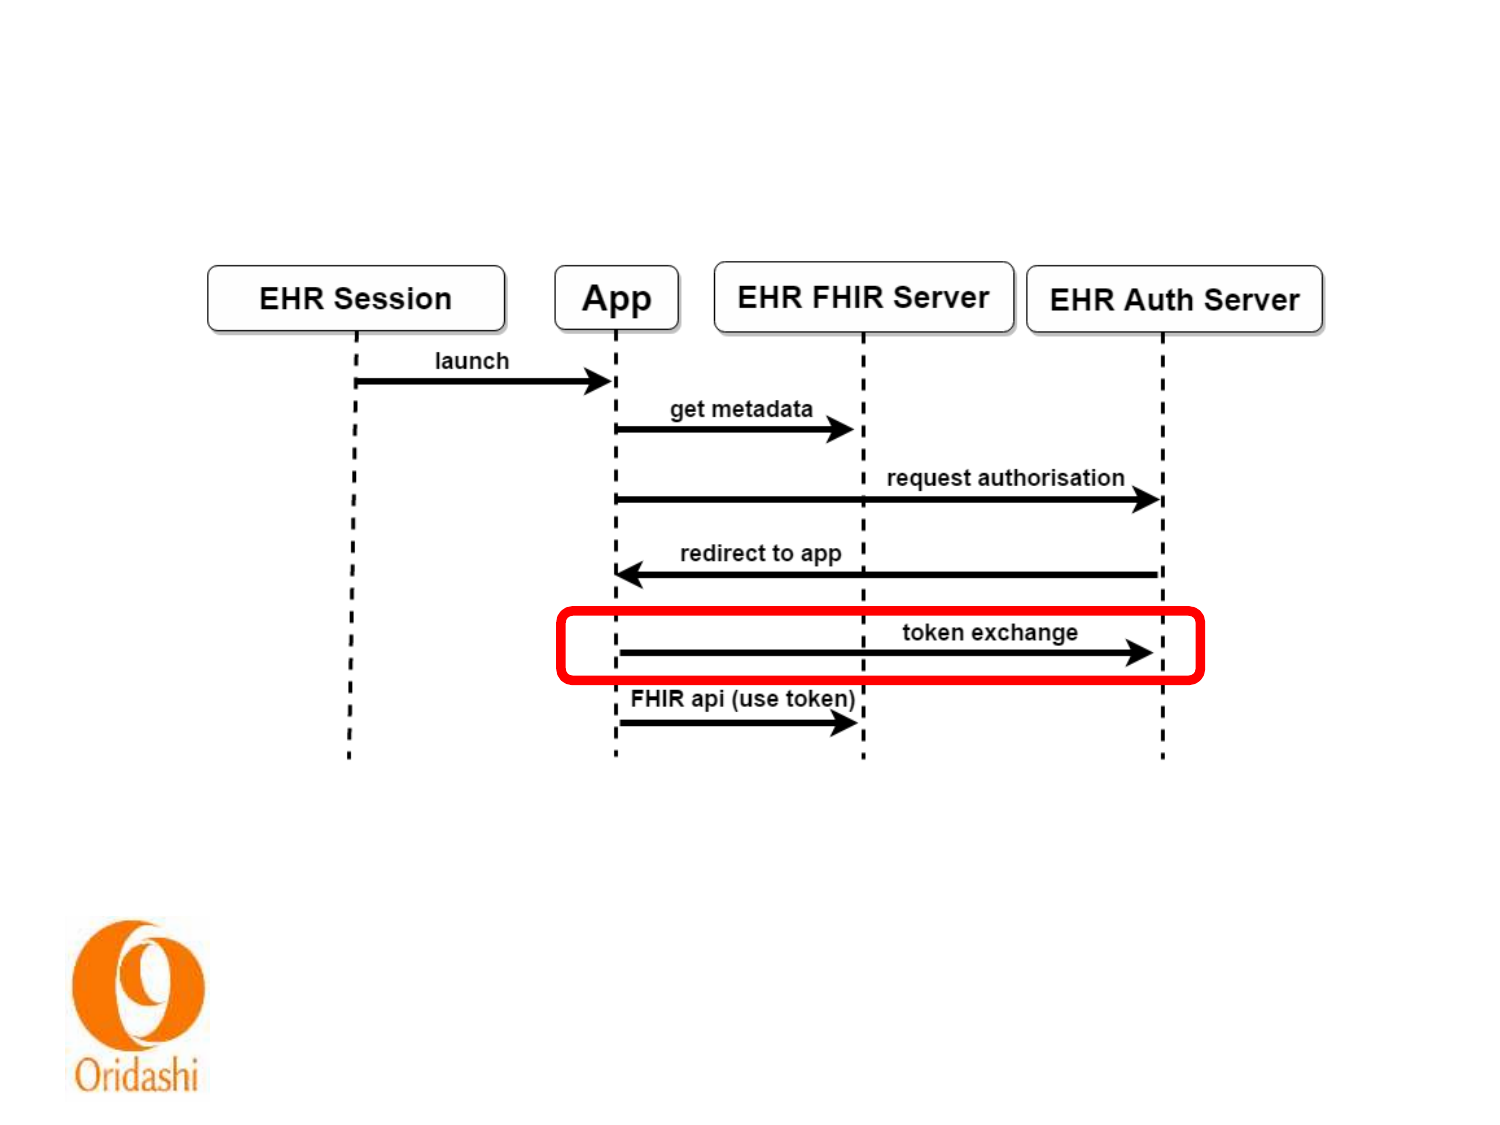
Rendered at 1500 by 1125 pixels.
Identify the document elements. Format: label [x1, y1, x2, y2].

text_box [206, 261, 1327, 764]
text_box [560, 610, 1201, 681]
picture [65, 916, 210, 1102]
